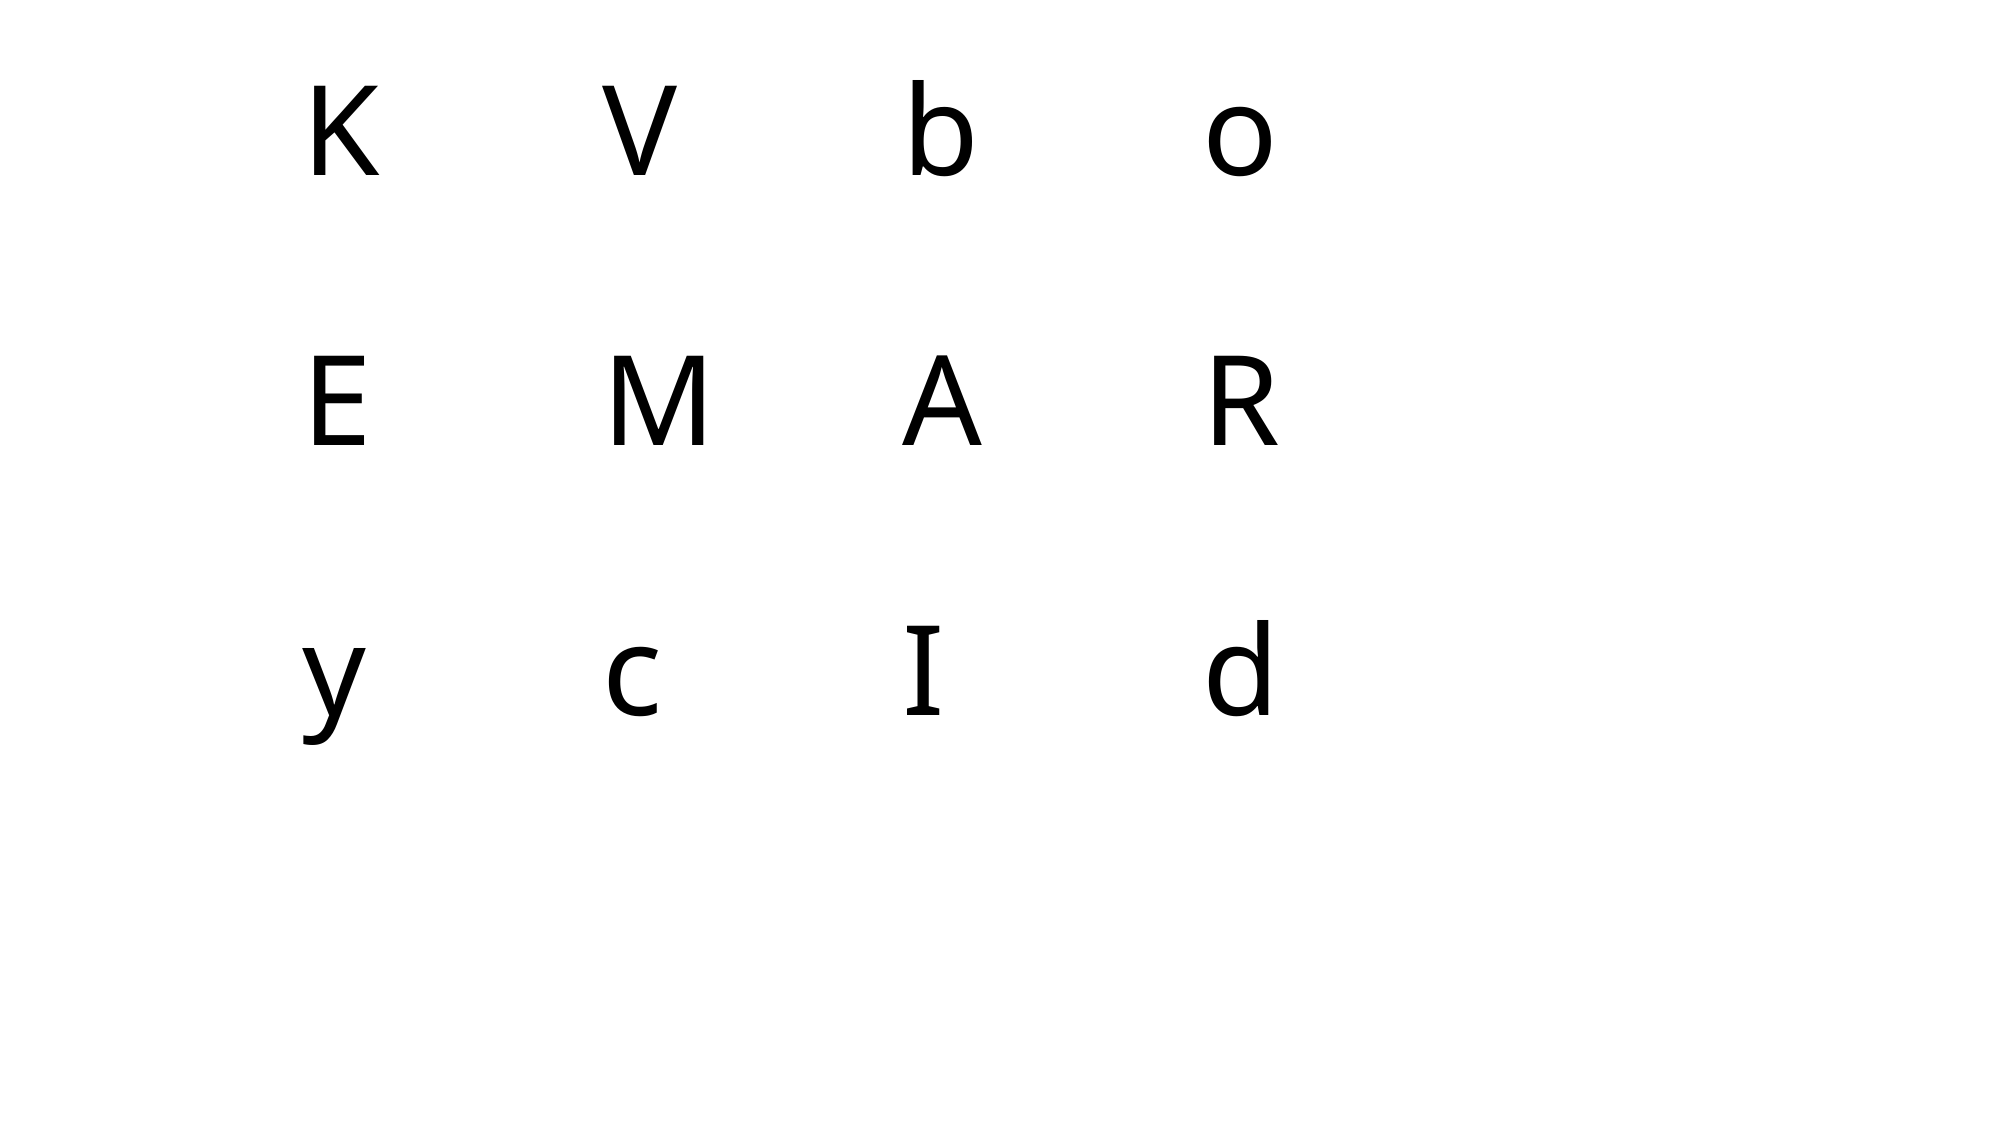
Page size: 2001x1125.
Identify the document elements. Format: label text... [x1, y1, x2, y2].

title K V b o E M A R y c I d [137, 59, 1863, 1074]
